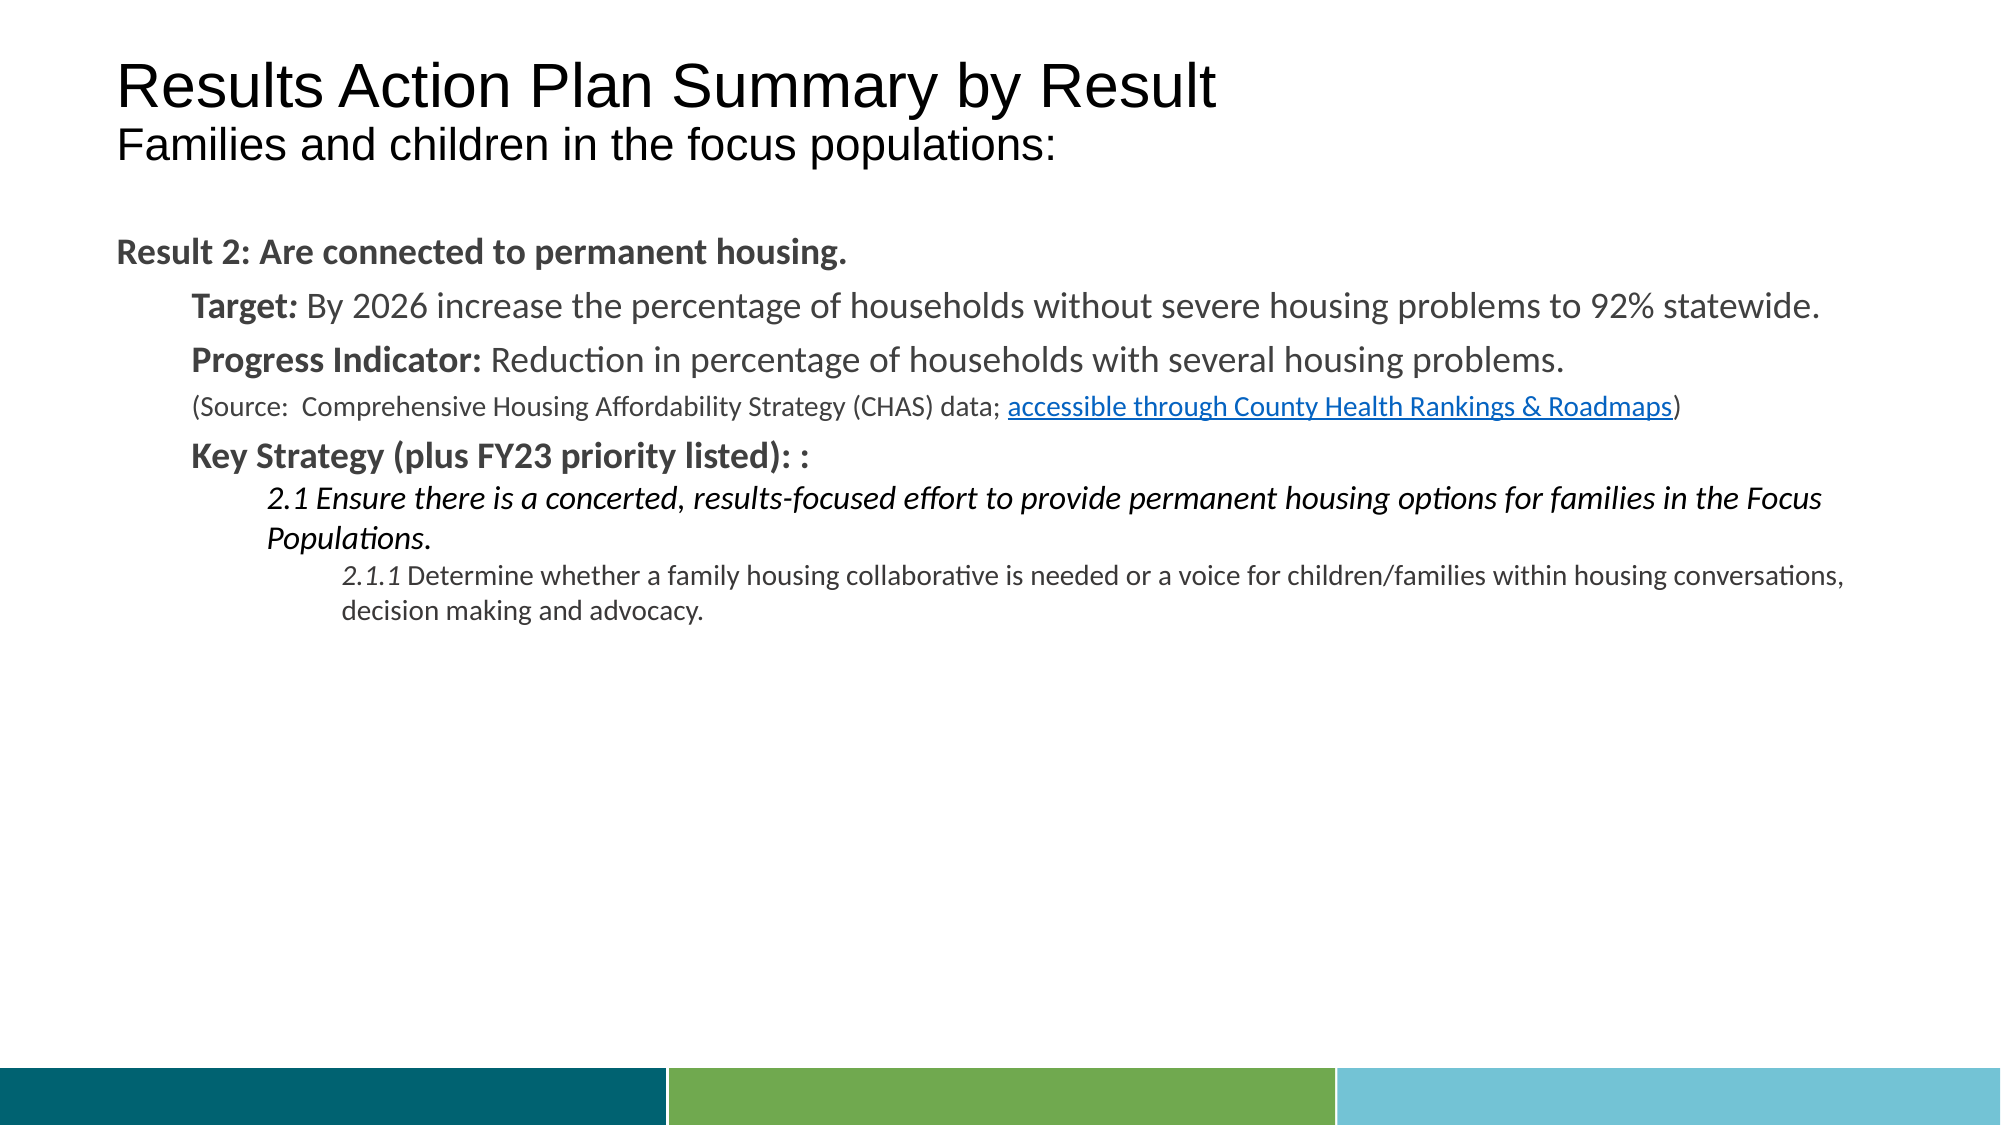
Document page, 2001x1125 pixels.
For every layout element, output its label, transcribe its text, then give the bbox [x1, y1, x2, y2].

title Results Action Plan Summary by Result Families and children in the focus populations: [101, 39, 1827, 184]
text_box Result 2: Are connected to permanent housing. Target: By 2026 increase the percentage of households without severe housing problems to 92% statewide. Progress Indicator: Reduction in percentage of households with several housing problems. (Source: Comprehensive Housing Affordability Strategy (CHAS) data; accessible through County Health Rankings & Roadmaps) Key Strategy (plus FY23 priority listed): : 2.1 Ensure there is a concerted, results-focused effort to provide permanent housing options for families in the Focus Populations. 2.1.1 Determine whether a family housing collaborative is needed or a voice for children/families within housing conversations, decision making and advocacy. [101, 210, 1928, 787]
